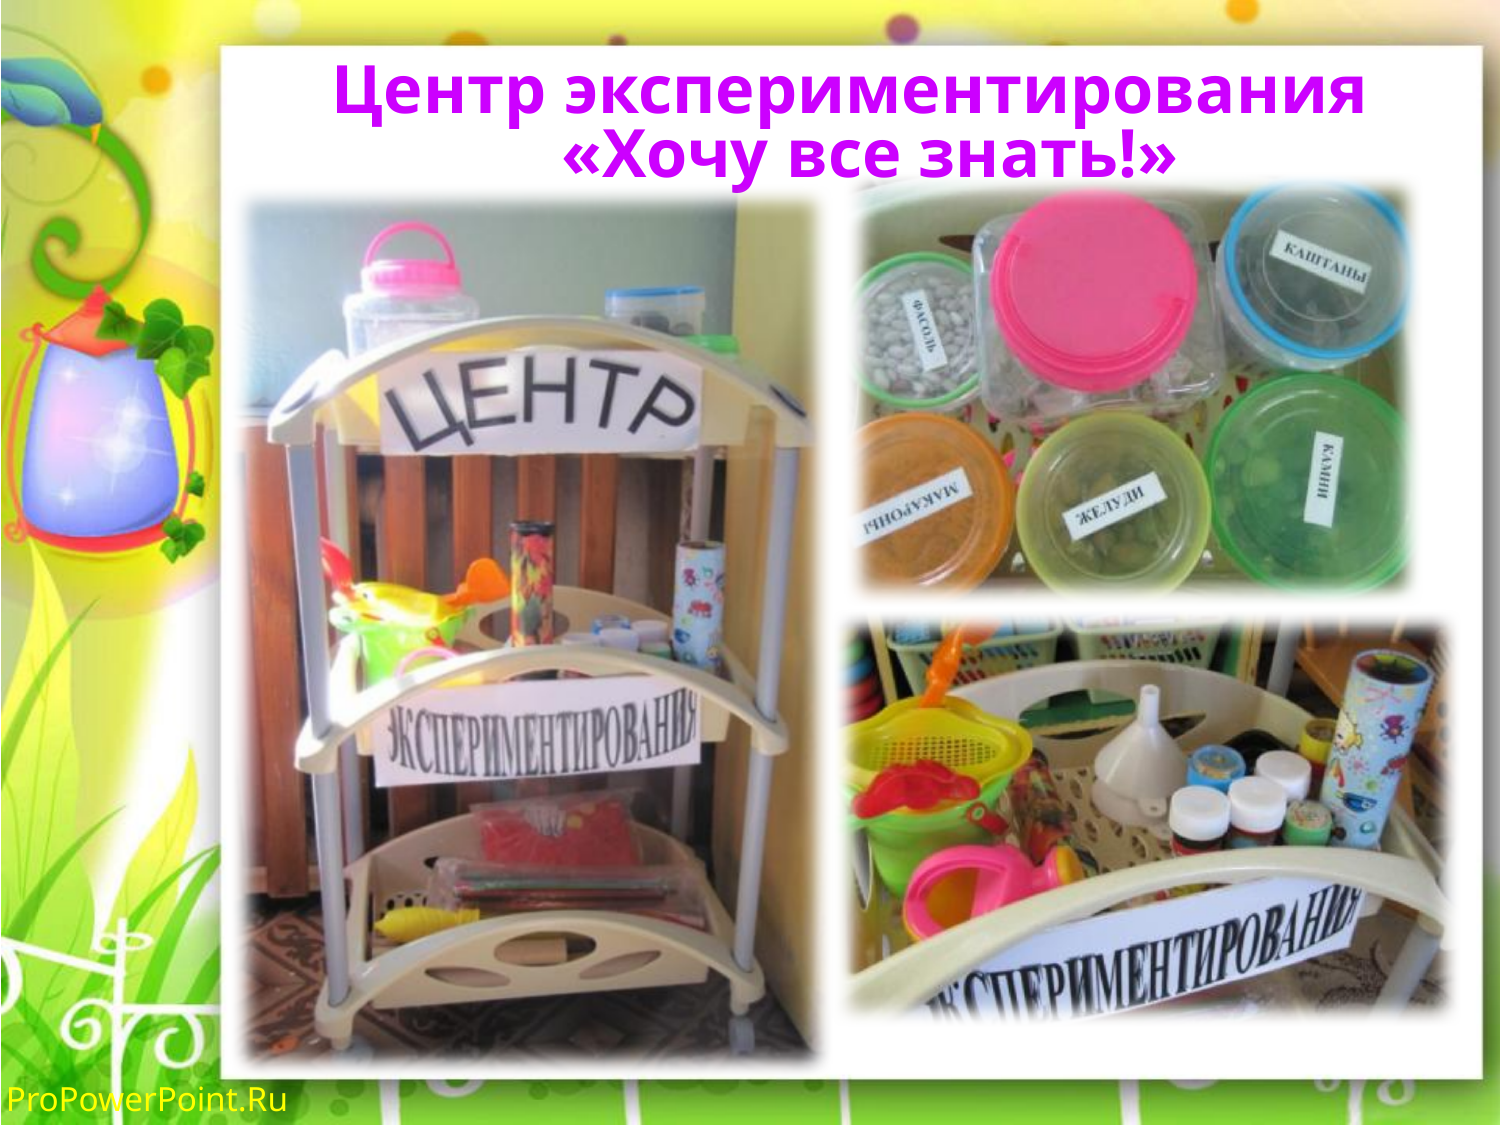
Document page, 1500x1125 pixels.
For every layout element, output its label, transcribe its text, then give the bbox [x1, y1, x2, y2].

text_box Центр экспериментирования «Хочу все знать!» [253, 54, 1447, 275]
picture [1, 0, 1500, 1125]
